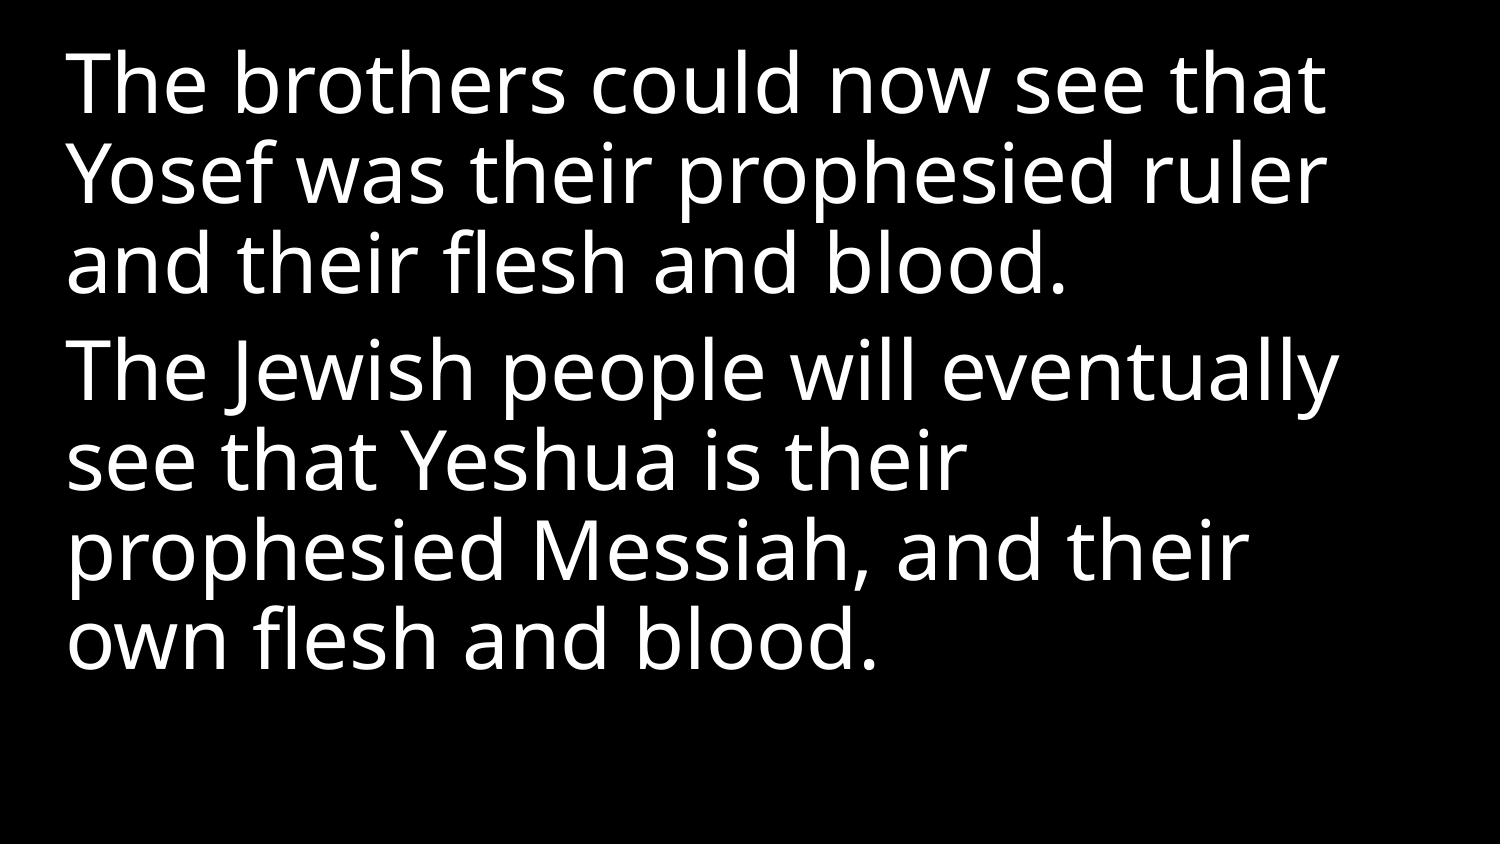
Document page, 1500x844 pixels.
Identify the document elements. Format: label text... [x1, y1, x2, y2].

subtitle The brothers could now see that Yosef was their prophesied ruler and their flesh and blood. The Jewish people will eventually see that Yeshua is their prophesied Messiah, and their own flesh and blood. [50, 34, 1450, 797]
